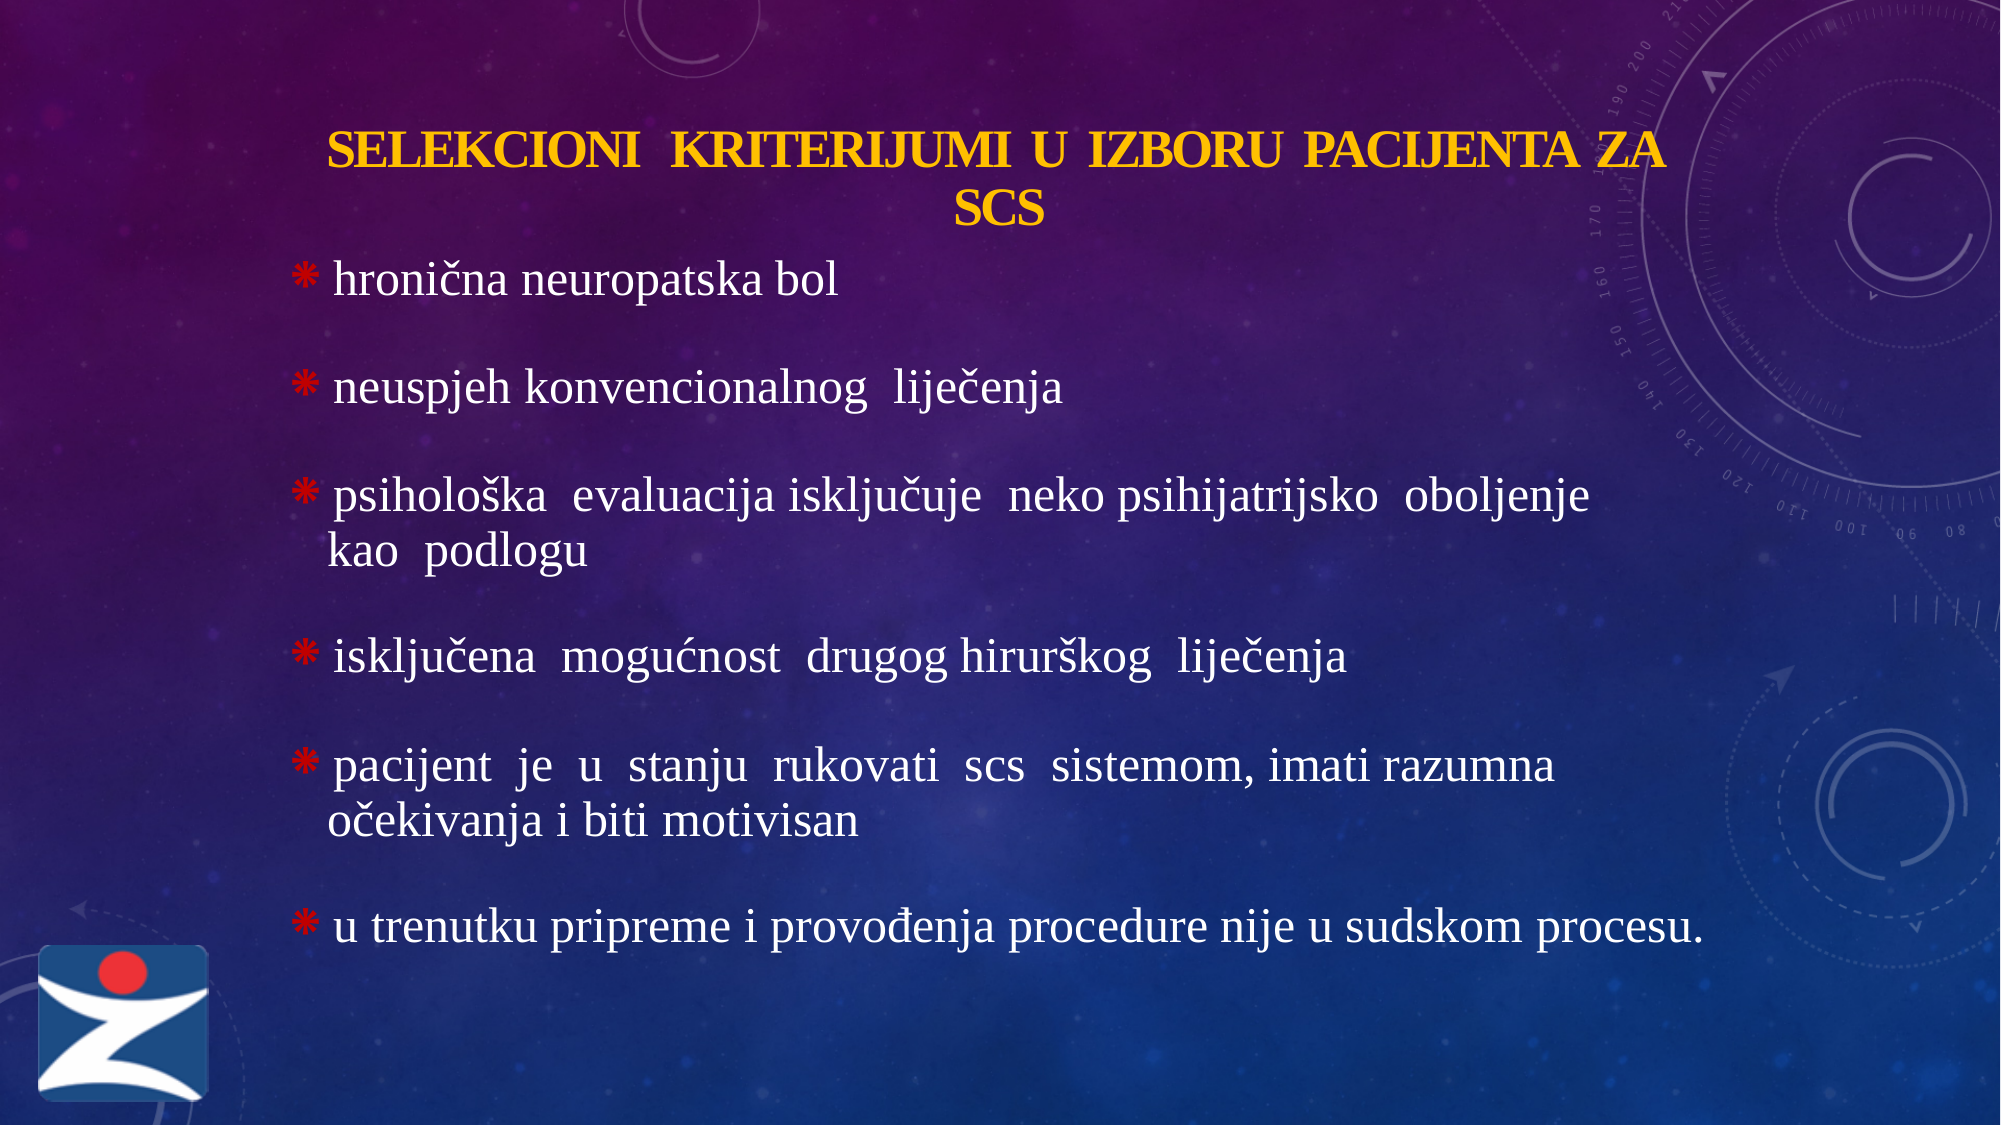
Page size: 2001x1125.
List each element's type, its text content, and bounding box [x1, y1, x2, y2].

text_box ⁕ hronična neuropatska bol ⁕ neuspjeh konvencionalnog liječenja ⁕ psihološka evaluacija isključuje neko psihijatrijsko oboljenje kao podlogu ⁕ isključena mogućnost drugog hirurškog liječenja ⁕ pacijent je u stanju rukovati scs sistemom, imati razumna očekivanja i biti motivisan ⁕ u trenutku pripreme i provođenja procedure nije u sudskom procesu. [275, 237, 1725, 963]
picture [0, 0, 2001, 1125]
text_box SELEKCIONI KRITERIJUMI U IZBORU PACIJENTA ZA SCS [287, 113, 1713, 237]
